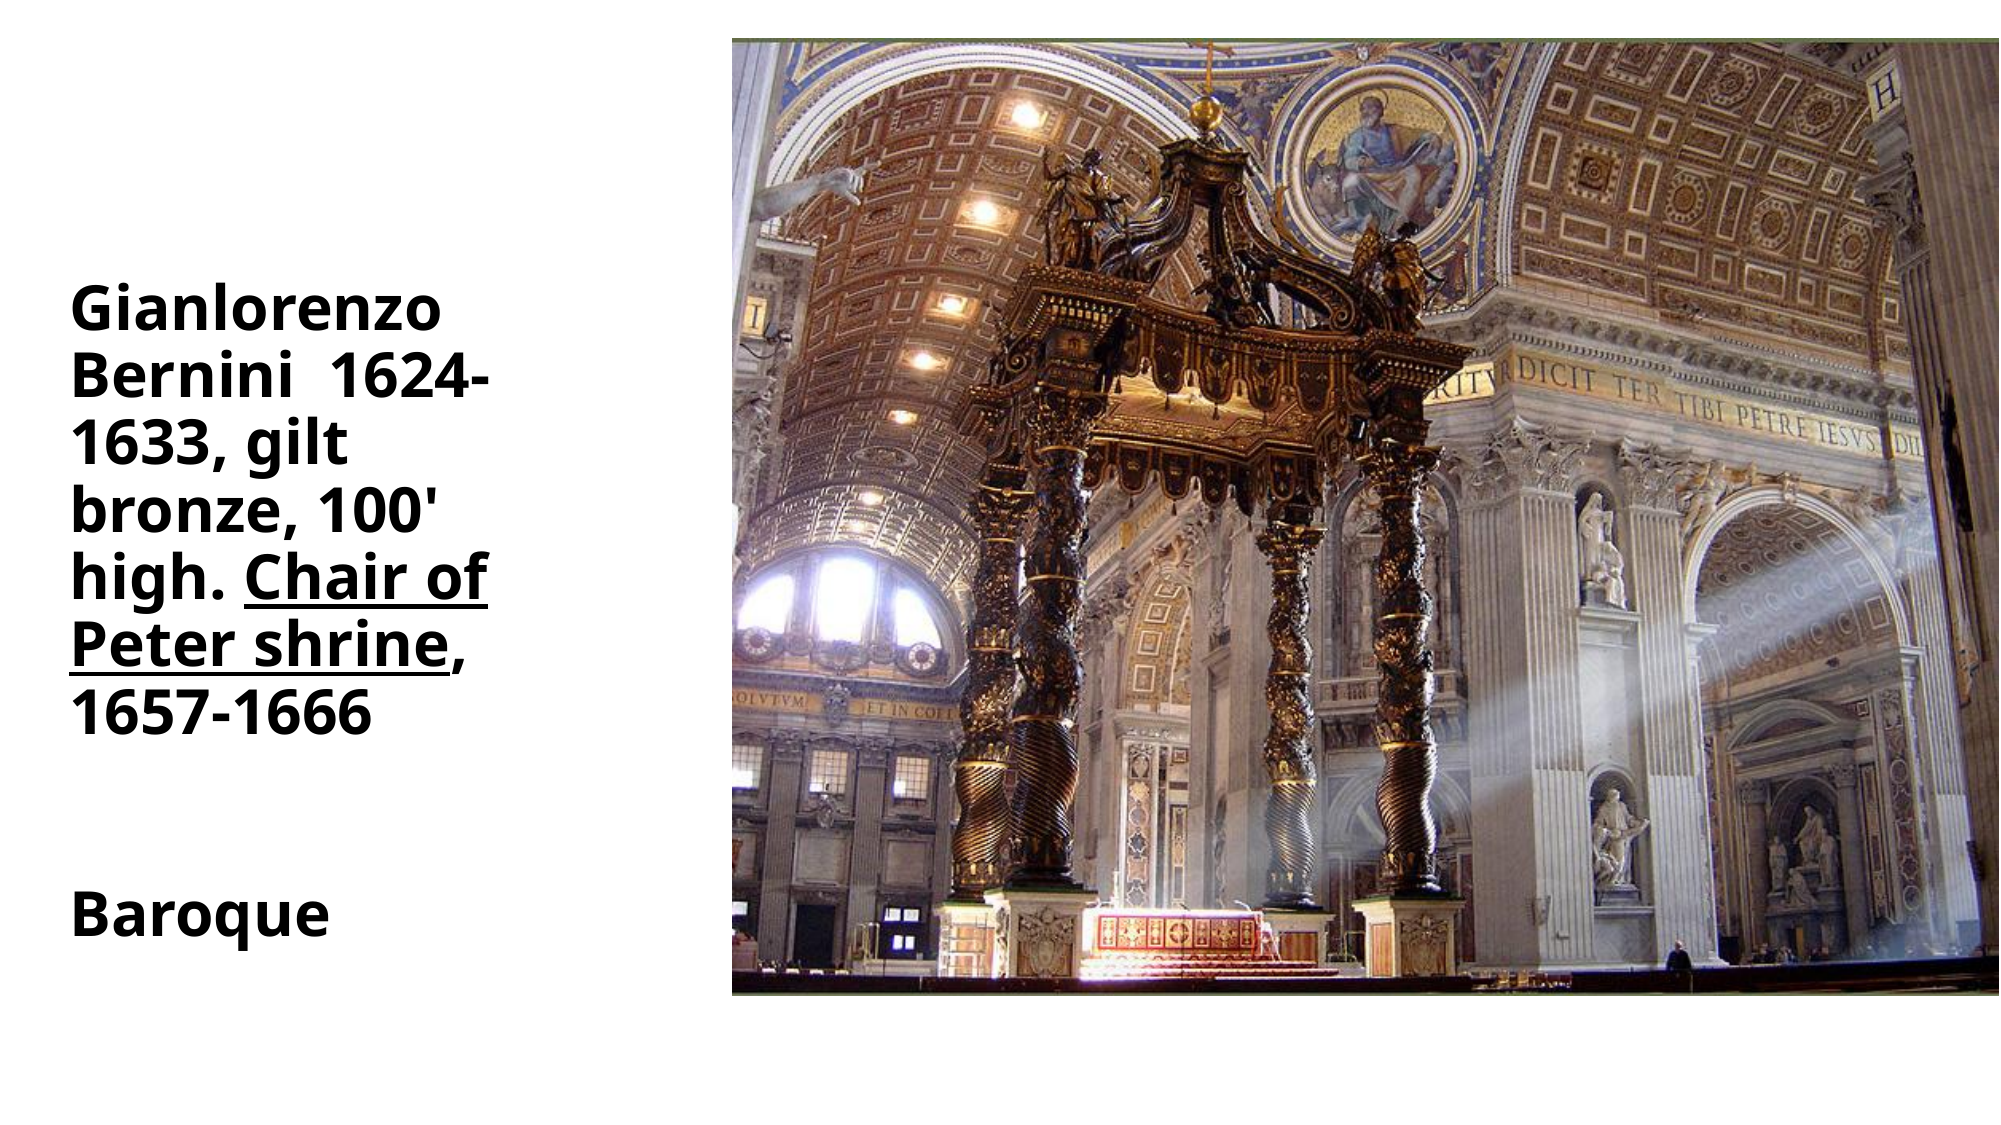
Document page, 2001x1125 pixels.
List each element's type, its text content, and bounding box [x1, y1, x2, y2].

picture [731, 38, 1999, 996]
title Gianlorenzo Bernini 1624-1633, gilt bronze, 100' high. Chair of Peter shrine, 1657-1666 Baroque [54, 59, 548, 1107]
